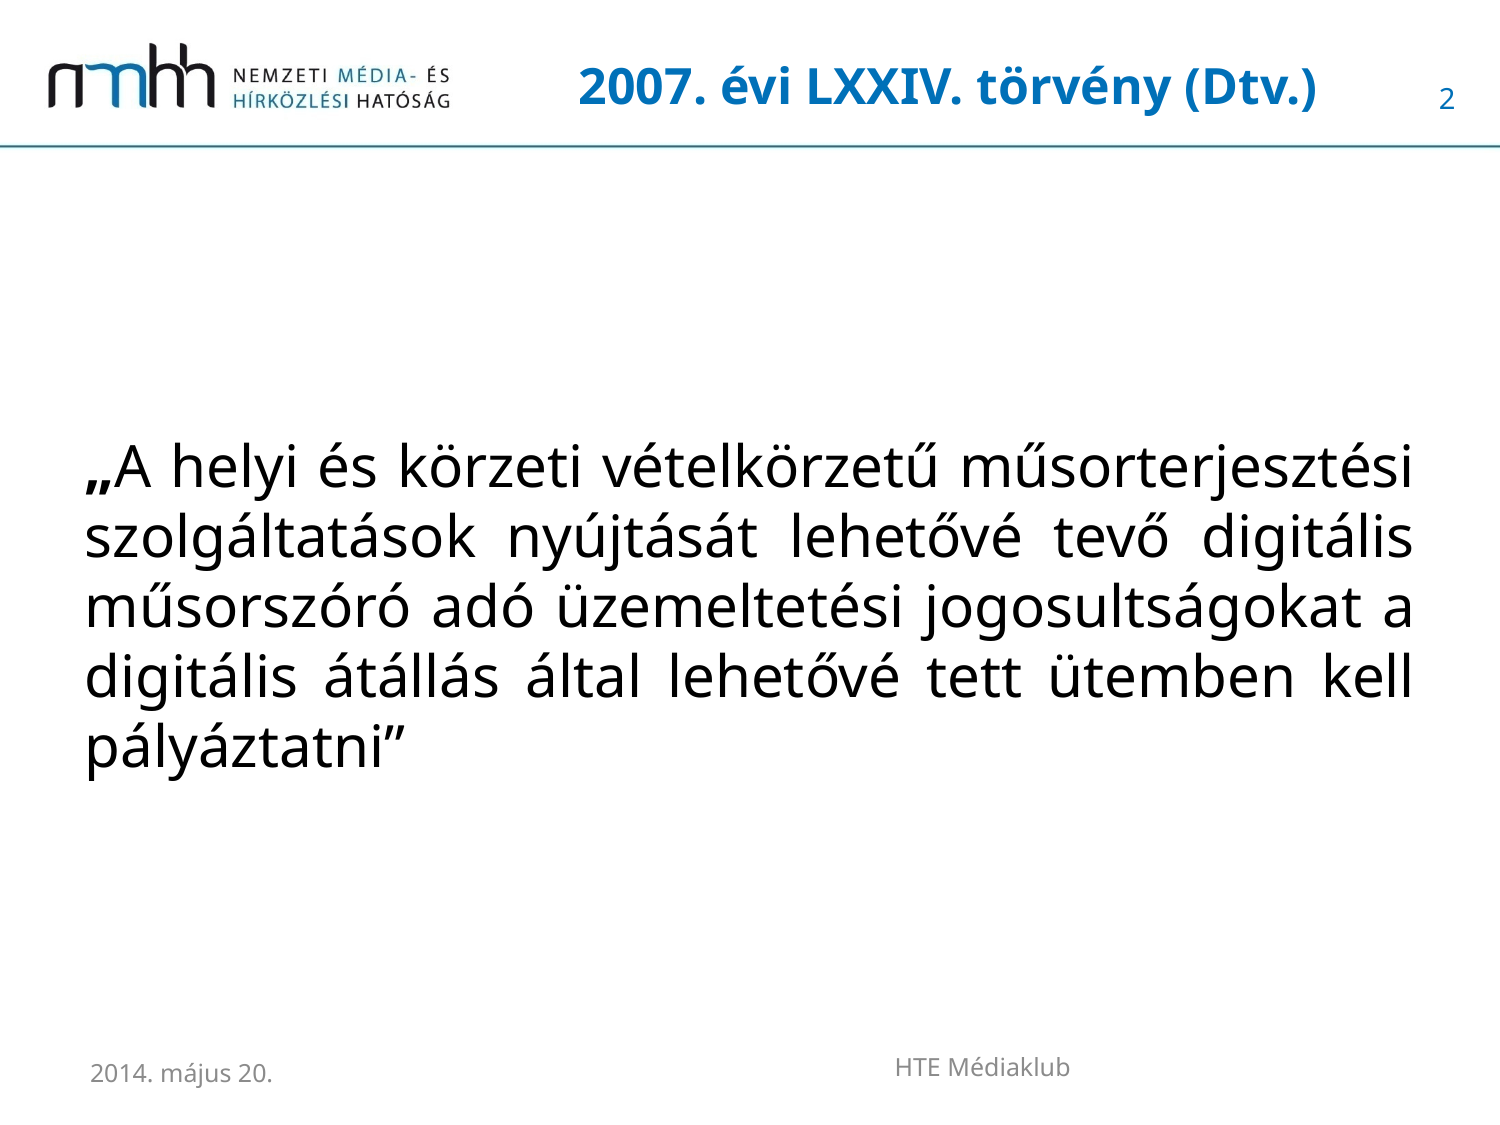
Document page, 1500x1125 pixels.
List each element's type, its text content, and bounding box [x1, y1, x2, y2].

text_box „A helyi és körzeti vételkörzetű műsorterjesztési szolgáltatások nyújtását lehetővé tevő digitális műsorszóró adó üzemeltetési jogosultságokat a digitális átállás által lehetővé tett ütemben kell pályáztatni” [70, 351, 1430, 787]
footer HTE Médiaklub [512, 1042, 1454, 1090]
slide_number 2014. május 20. [75, 1042, 425, 1103]
text_box 2007. évi LXXIV. törvény (Dtv.) [445, 46, 1465, 122]
picture [0, 0, 1500, 160]
